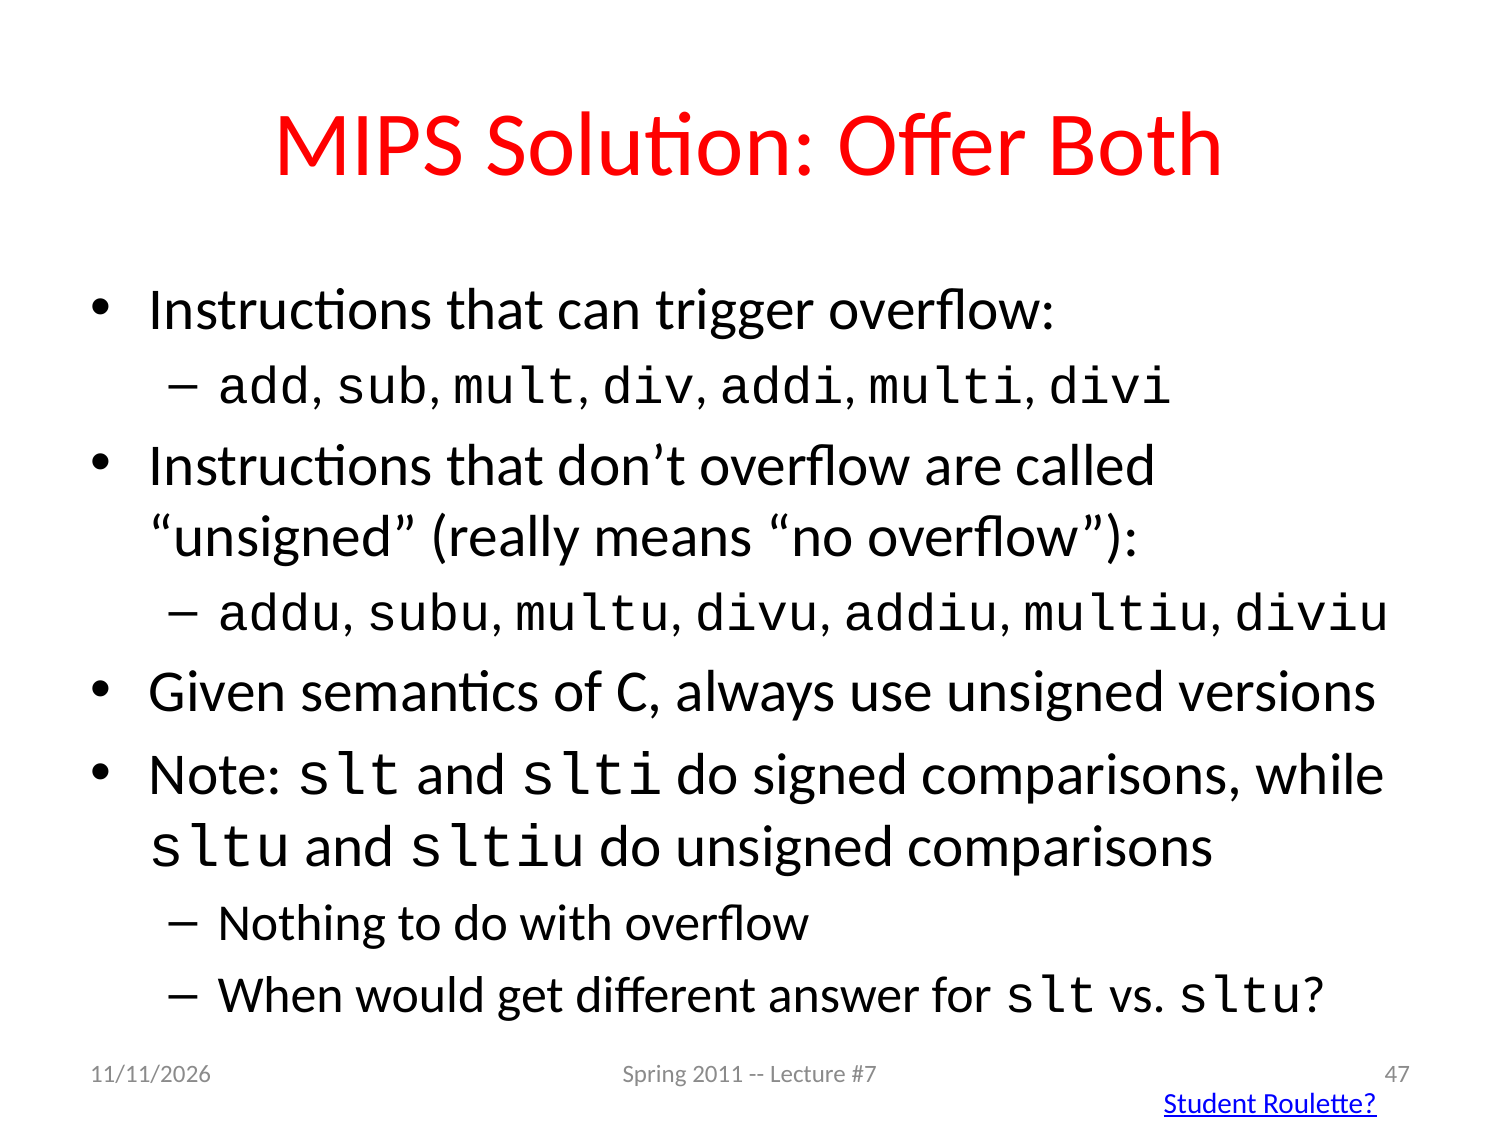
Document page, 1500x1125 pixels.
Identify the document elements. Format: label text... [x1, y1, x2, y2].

footer Spring 2011 -- Lecture #7 [512, 1042, 988, 1103]
title MIPS Solution: Offer Both [75, 45, 1425, 233]
text_box Student Roulette? [1149, 1076, 1392, 1125]
slide_number 47 [1074, 1042, 1425, 1103]
list Instructions that can trigger overflow: add, sub, mult, div, addi, multi, divi Instructions that don’t overflow are called “unsigned” (really means “no overflow”): addu, subu, multu, divu, addiu, multiu, diviu Given semantics of C, always use unsigned versions Note: slt and slti do signed comparisons, while sltu and sltiu do unsigned comparisons Nothing to do with overflow When would get different answer for slt vs. sltu? [75, 262, 1425, 1040]
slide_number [75, 1042, 425, 1103]
